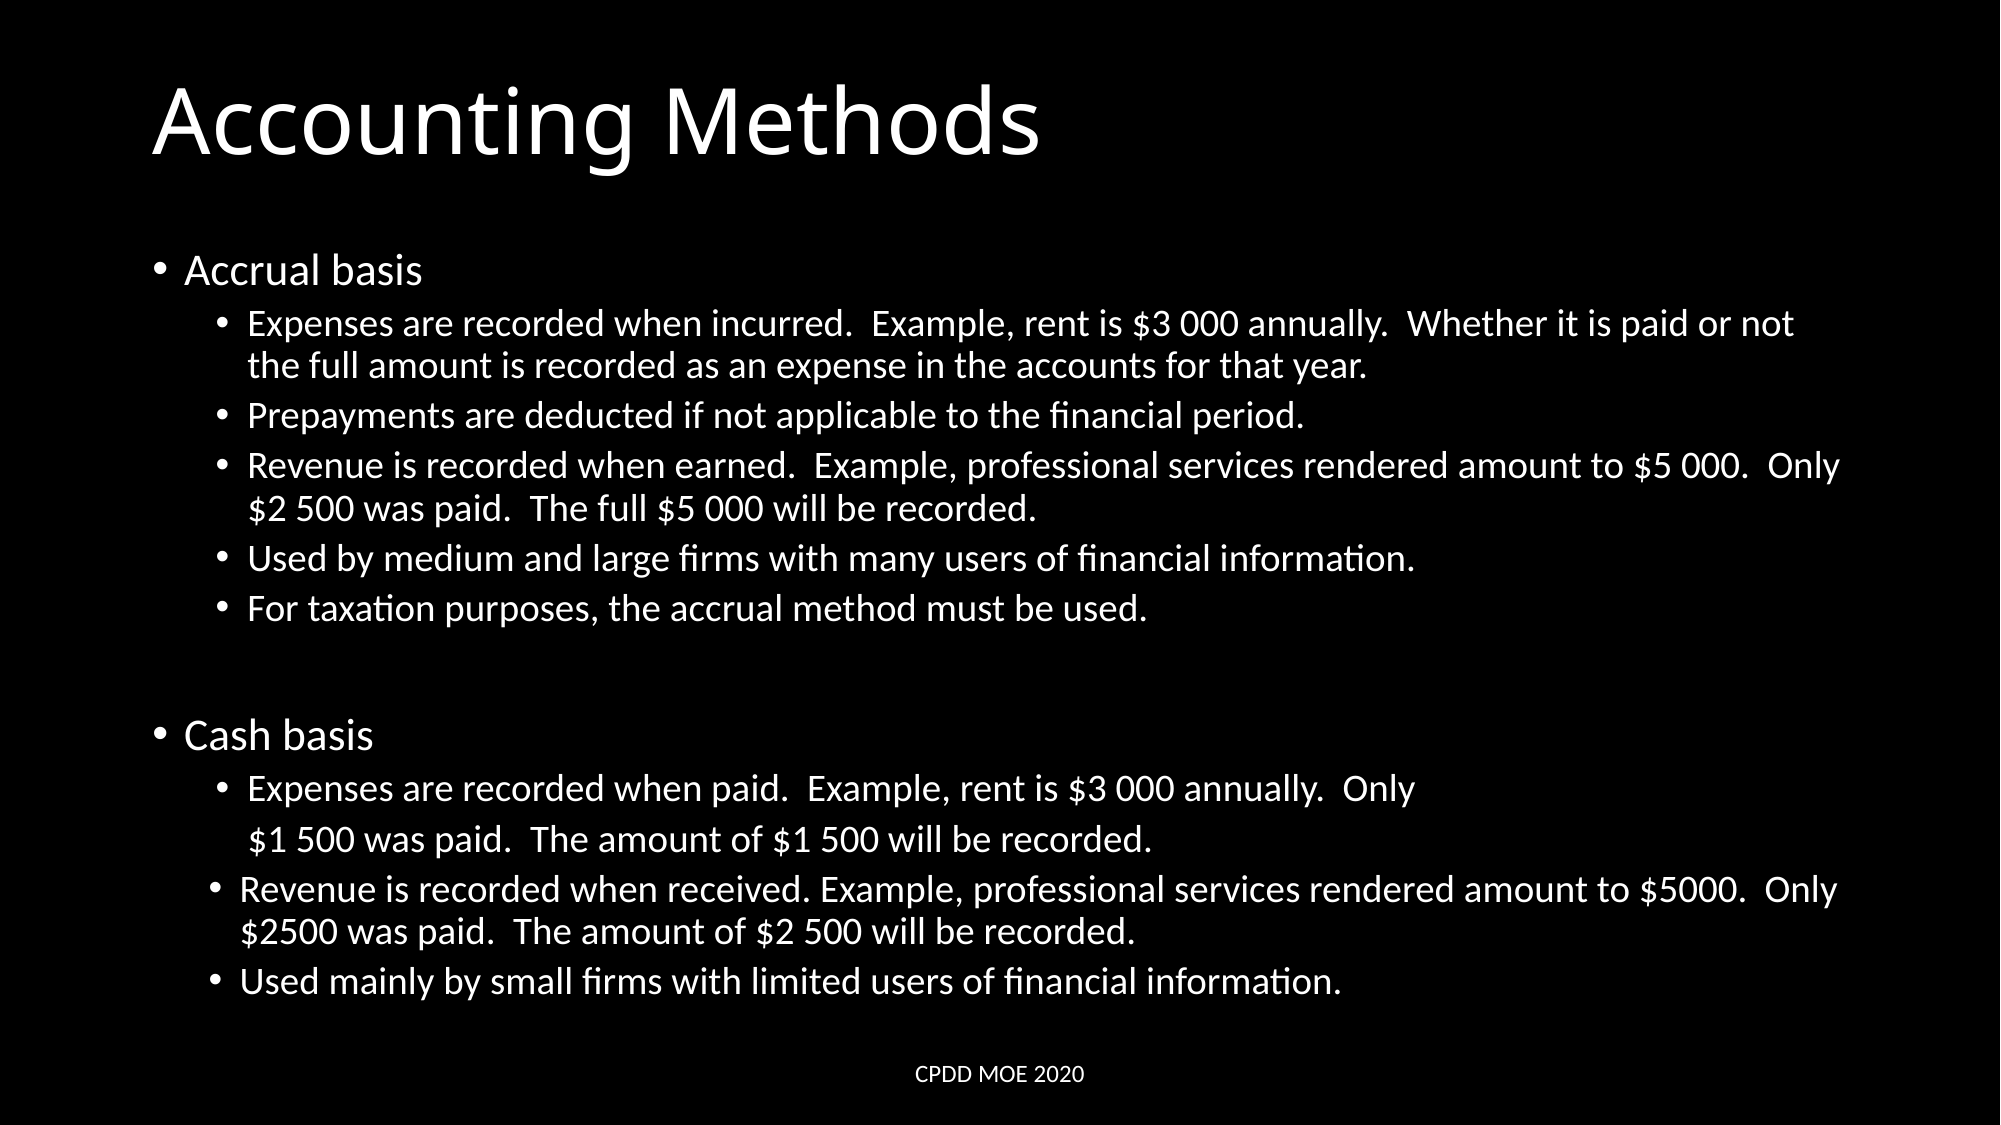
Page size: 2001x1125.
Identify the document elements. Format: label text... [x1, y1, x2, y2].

title Accounting Methods [137, 59, 1863, 190]
list Accrual basis Expenses are recorded when incurred. Example, rent is $3 000 annually. Whether it is paid or not the full amount is recorded as an expense in the accounts for that year. Prepayments are deducted if not applicable to the financial period. Revenue is recorded when earned. Example, professional services rendered amount to $5 000. Only $2 500 was paid. The full $5 000 will be recorded. Used by medium and large firms with many users of financial information. For taxation purposes, the accrual method must be used. Cash basis Expenses are recorded when paid. Example, rent is $3 000 annually. Only $1 500 was paid. The amount of $1 500 will be recorded. Revenue is recorded when received. Example, professional services rendered amount to $5000. Only $2500 was paid. The amount of $2 500 will be recorded. Used mainly by small firms with limited users of financial information. [137, 238, 1863, 1014]
footer CPDD MOE 2020 [662, 1042, 1338, 1103]
